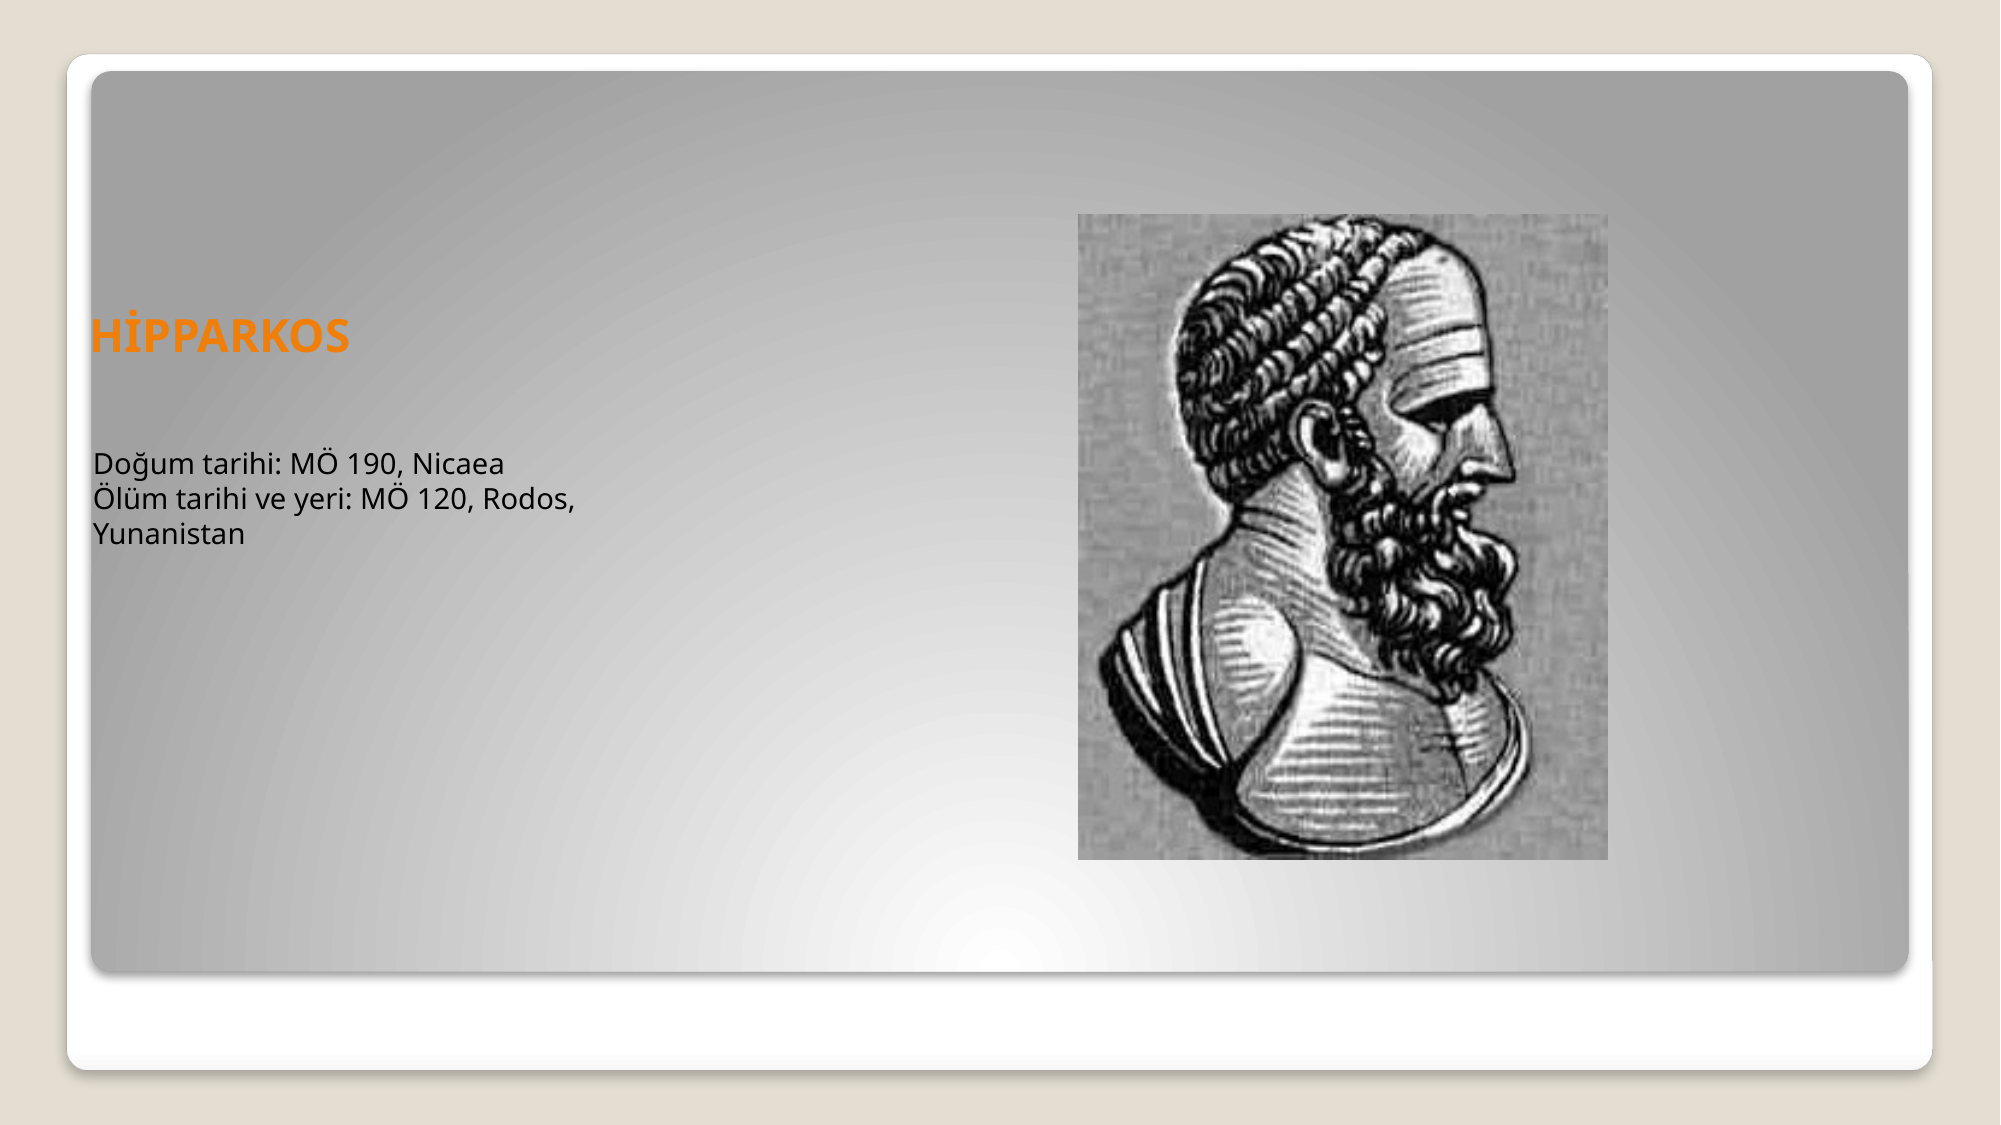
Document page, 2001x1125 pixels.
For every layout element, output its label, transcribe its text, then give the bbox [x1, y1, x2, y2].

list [1077, 214, 1608, 861]
title HİPPARKOS [75, 170, 511, 370]
list Doğum tarihi: MÖ 190, Nicaea Ölüm tarihi ve yeri: MÖ 120, Rodos, Yunanistan [75, 430, 600, 985]
